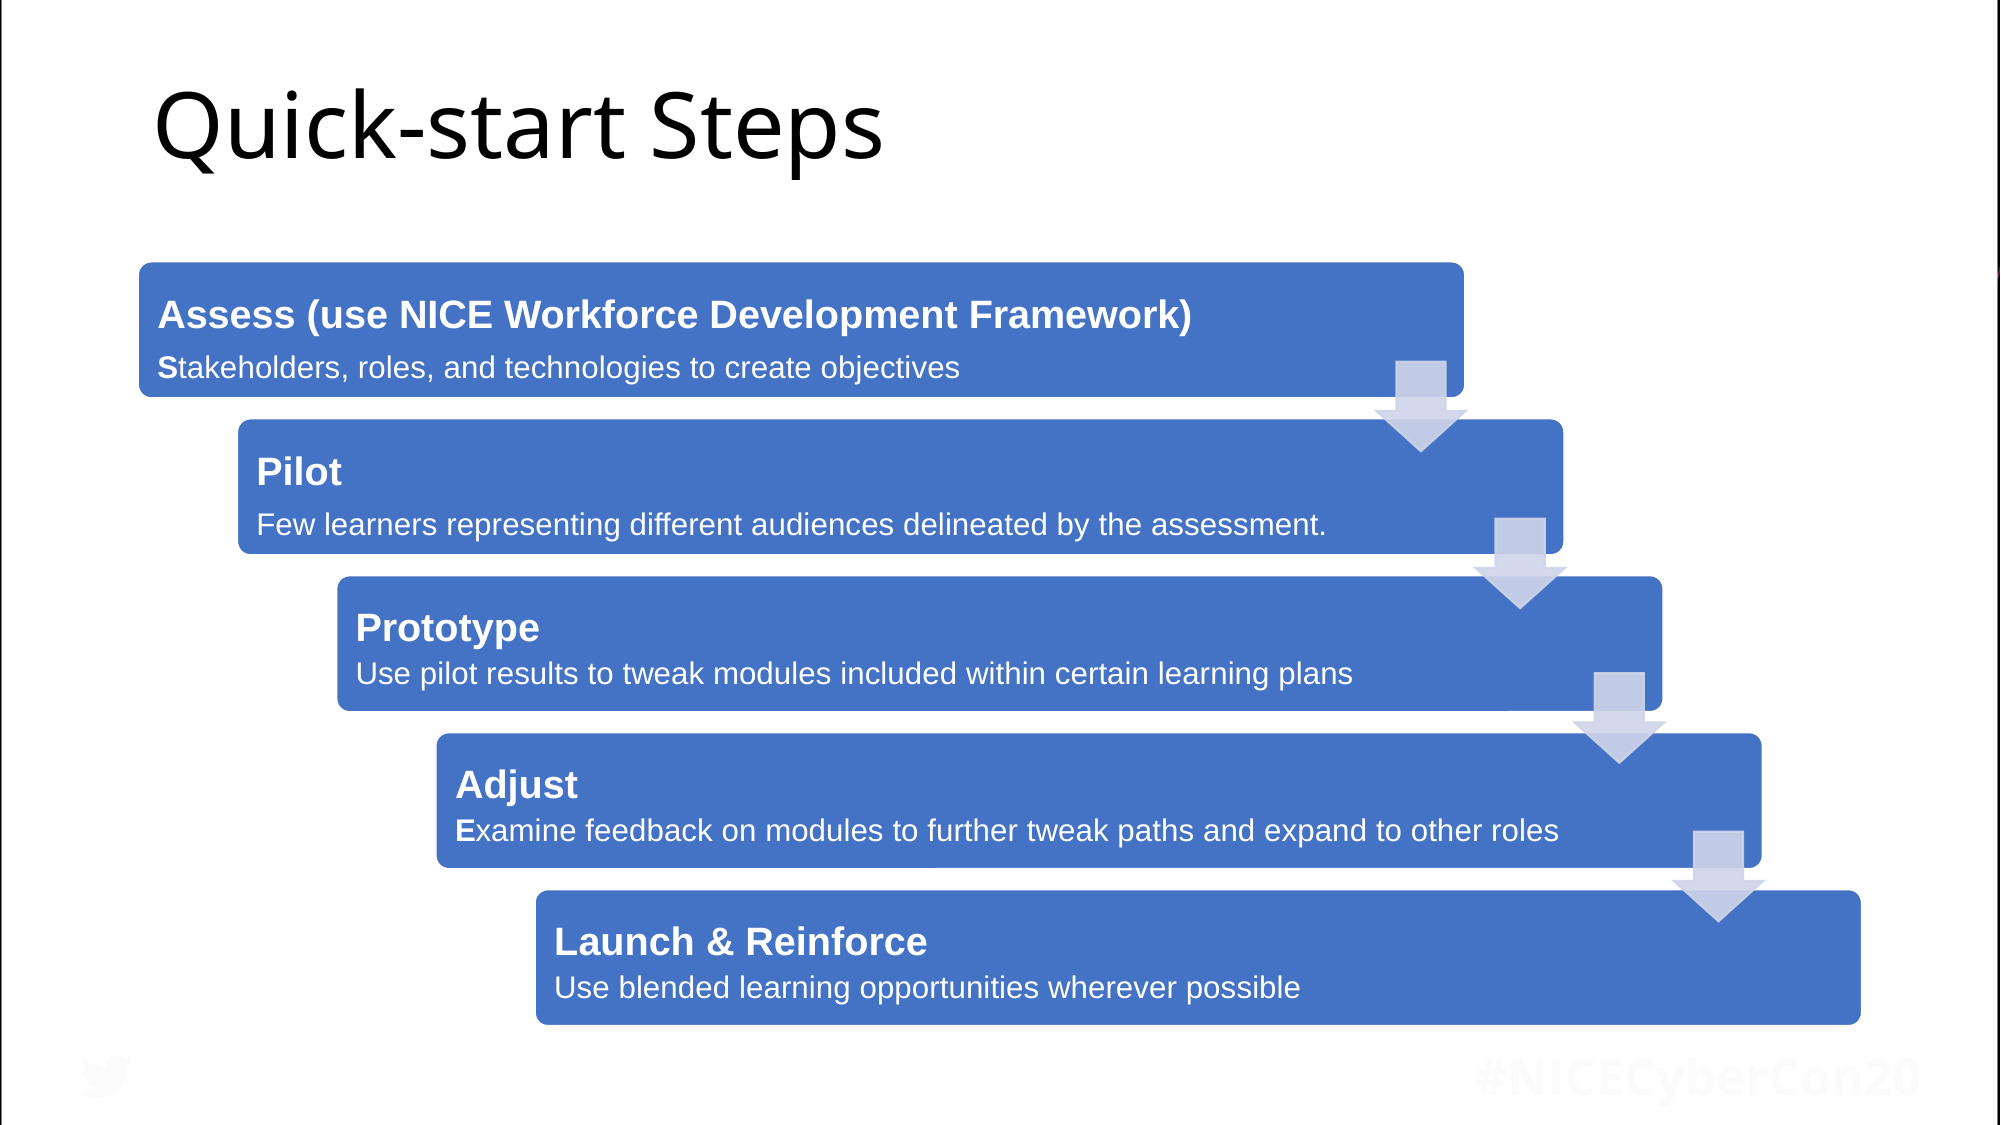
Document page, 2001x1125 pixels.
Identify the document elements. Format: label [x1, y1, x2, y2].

picture [0, 0, 2000, 1125]
list [137, 260, 1863, 1027]
